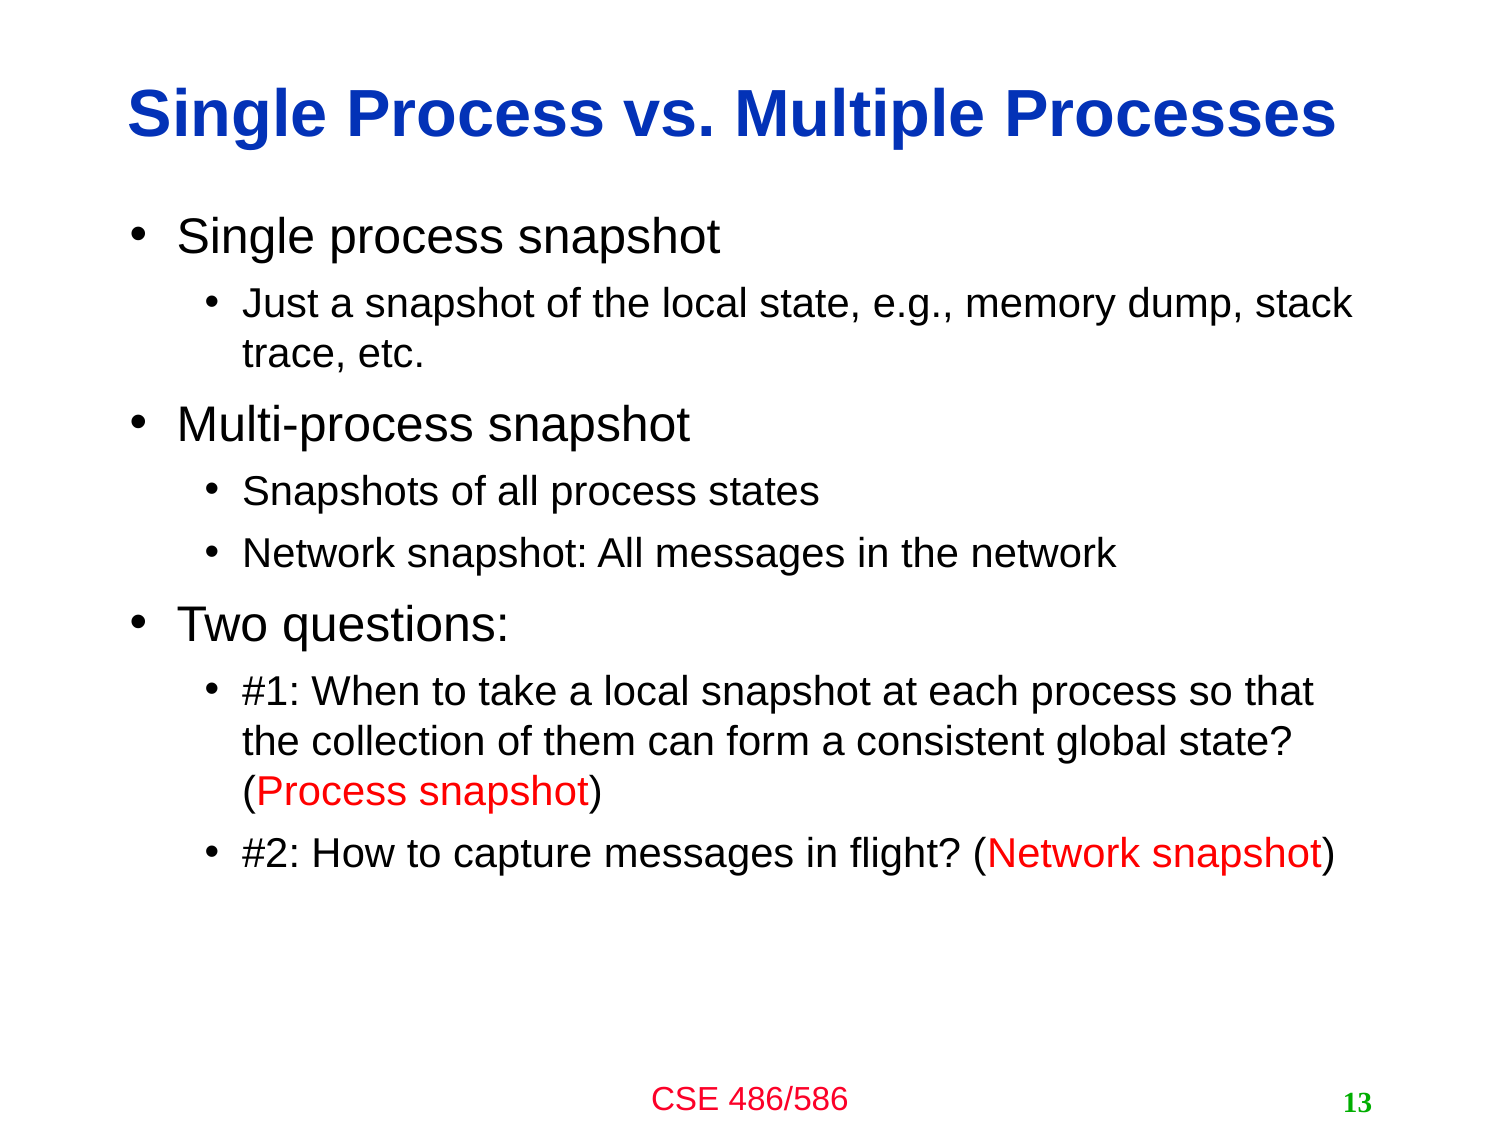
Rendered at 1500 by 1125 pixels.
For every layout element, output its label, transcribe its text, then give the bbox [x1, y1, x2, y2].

slide_number 13 [1074, 1076, 1388, 1125]
list Single process snapshot Just a snapshot of the local state, e.g., memory dump, stack trace, etc. Multi-process snapshot Snapshots of all process states Network snapshot: All messages in the network Two questions: #1: When to take a local snapshot at each process so that the collection of them can form a consistent global state? (Process snapshot) #2: How to capture messages in flight? (Network snapshot) [114, 195, 1376, 1005]
title Single Process vs. Multiple Processes [112, 53, 1451, 176]
